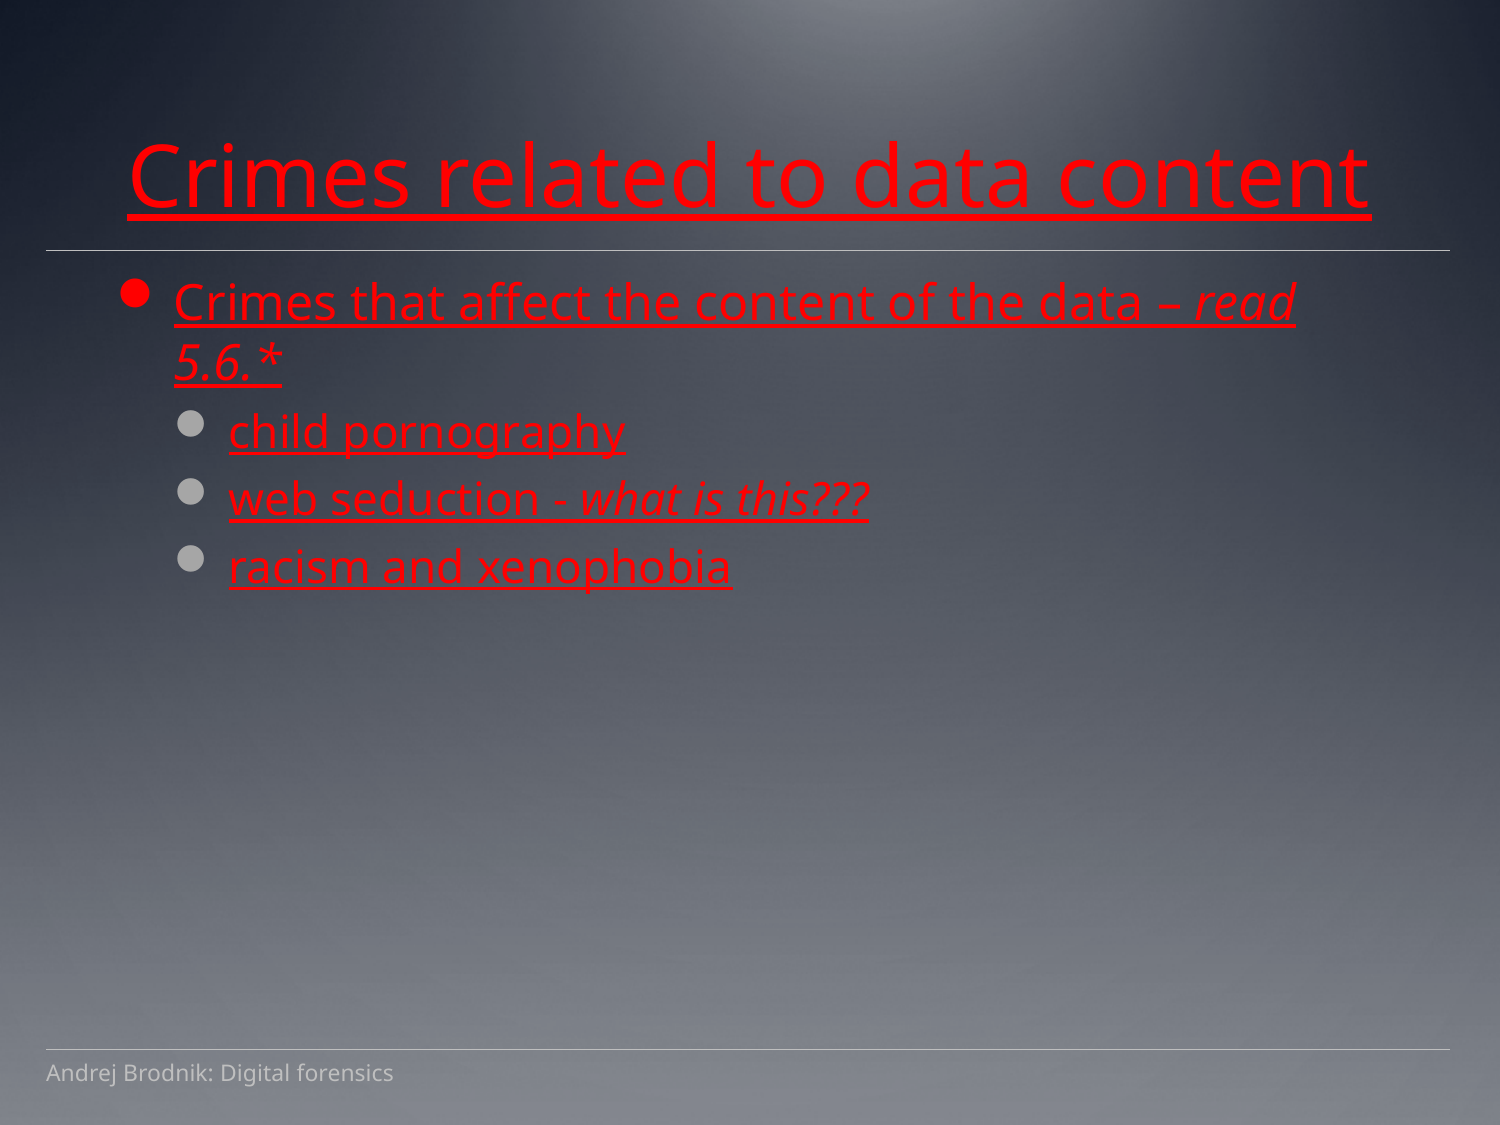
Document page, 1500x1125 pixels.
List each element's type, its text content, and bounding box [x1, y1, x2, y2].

list Crimes that affect the content of the data – read 5.6.* child pornography web seduction - what is this??? racism and xenophobia [101, 262, 1394, 1024]
title Crimes related to data content [105, 17, 1394, 233]
footer Andrej Brodnik: Digital forensics [46, 1042, 521, 1103]
